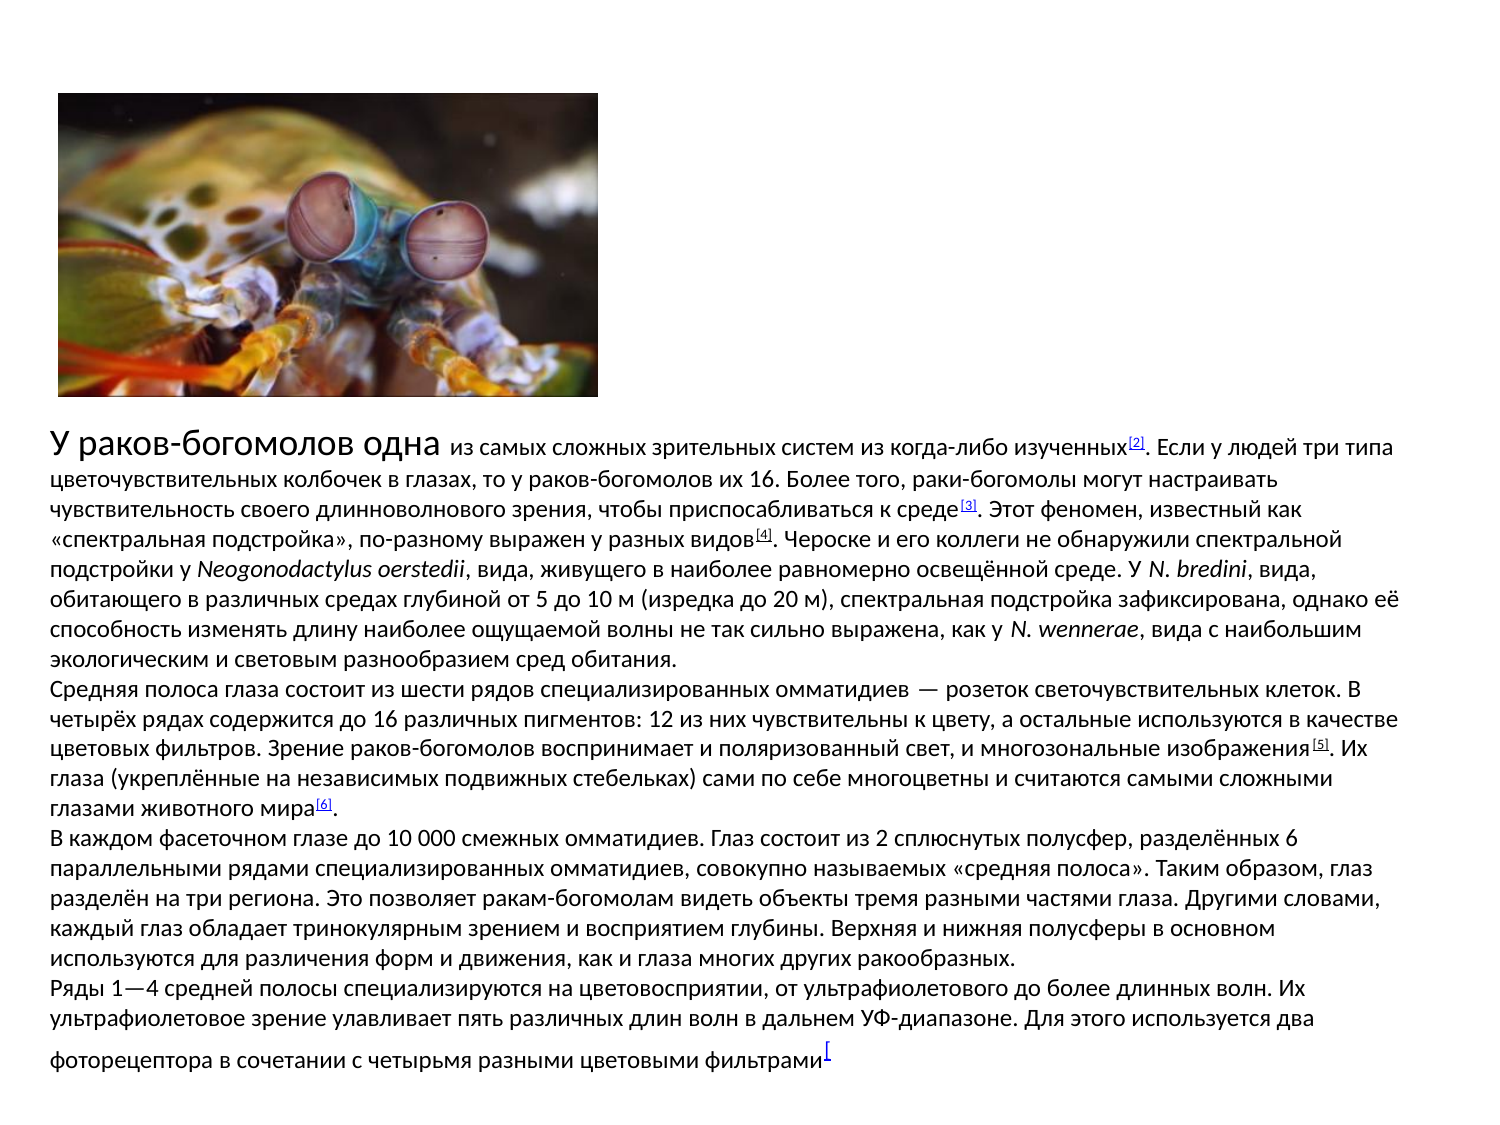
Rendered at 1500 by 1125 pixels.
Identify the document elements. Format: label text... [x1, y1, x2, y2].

text_box У раков-богомолов одна из самых сложных зрительных систем из когда-либо изученных[2]. Если у людей три типа цветочувствительных колбочек в глазах, то у раков-богомолов их 16. Более того, раки-богомолы могут настраивать чувствительность своего длинноволнового зрения, чтобы приспосабливаться к среде[3]. Этот феномен, известный как «спектральная подстройка», по-разному выражен у разных видов[4]. Чероске и его коллеги не обнаружили спектральной подстройки у Neogonodactylus oerstedii, вида, живущего в наиболее равномерно освещённой среде. У N. bredini, вида, обитающего в различных средах глубиной от 5 до 10 м (изредка до 20 м), спектральная подстройка зафиксирована, однако её способность изменять длину наиболее ощущаемой волны не так сильно выражена, как у N. wennerae, вида с наибольшим экологическим и световым разнообразием сред обитания. Средняя полоса глаза состоит из шести рядов специализированных омматидиев — розеток светочувствительных клеток. В четырёх рядах содержится до 16 различных пигментов: 12 из них чувствительны к цвету, а остальные используются в качестве цветовых фильтров. Зрение раков-богомолов воспринимает и поляризованный свет, и многозональные изображения[5]. Их глаза (укреплённые на независимых подвижных стебельках) сами по себе многоцветны и считаются самыми сложными глазами животного мира[6]. В каждом фасеточном глазе до 10 000 смежных омматидиев. Глаз состоит из 2 сплюснутых полусфер, разделённых 6 параллельными рядами специализированных омматидиев, совокупно называемых «средняя полоса». Таким образом, глаз разделён на три региона. Это позволяет ракам-богомолам видеть объекты тремя разными частями глаза. Другими словами, каждый глаз обладает тринокулярным зрением и восприятием глубины. Верхняя и нижняя полусферы в основном используются для различения форм и движения, как и глаза многих других ракообразных. Ряды 1—4 средней полосы специализируются на цветовосприятии, от ультрафиолетового до более длинных волн. Их ультрафиолетовое зрение улавливает пять различных длин волн в дальнем УФ-диапазоне. Для этого используется два фоторецептора в сочетании с четырьмя разными цветовыми фильтрами[ [35, 410, 1430, 1084]
picture [58, 93, 598, 398]
